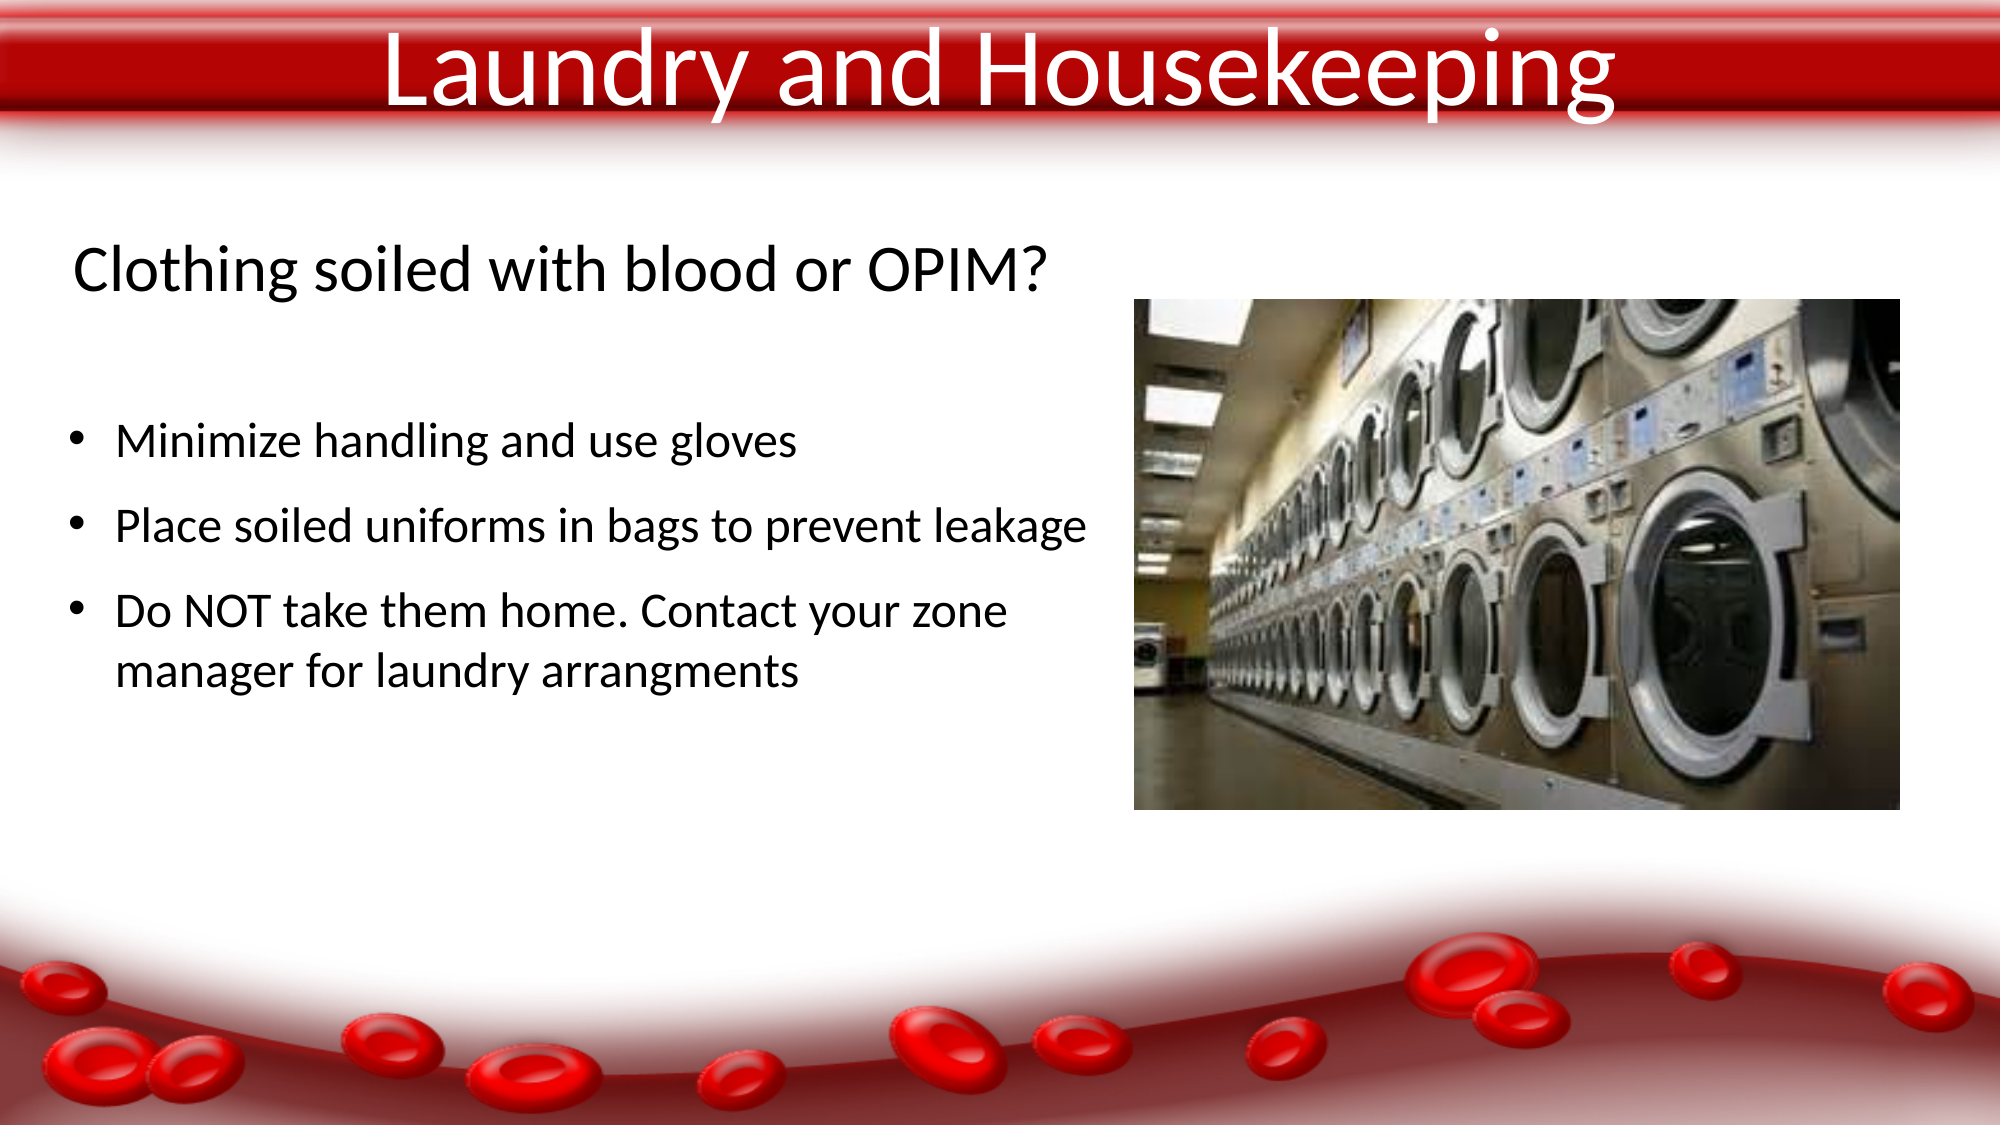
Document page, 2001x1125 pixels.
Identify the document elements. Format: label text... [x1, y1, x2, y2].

picture [0, 0, 2000, 1125]
text_box Clothing soiled with blood or OPIM? [59, 217, 1068, 312]
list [1134, 299, 1900, 810]
text_box Minimize handling and use gloves Place soiled uniforms in bags to prevent leakage Do NOT take them home. Contact your zone manager for laundry arrangments [53, 400, 1114, 705]
